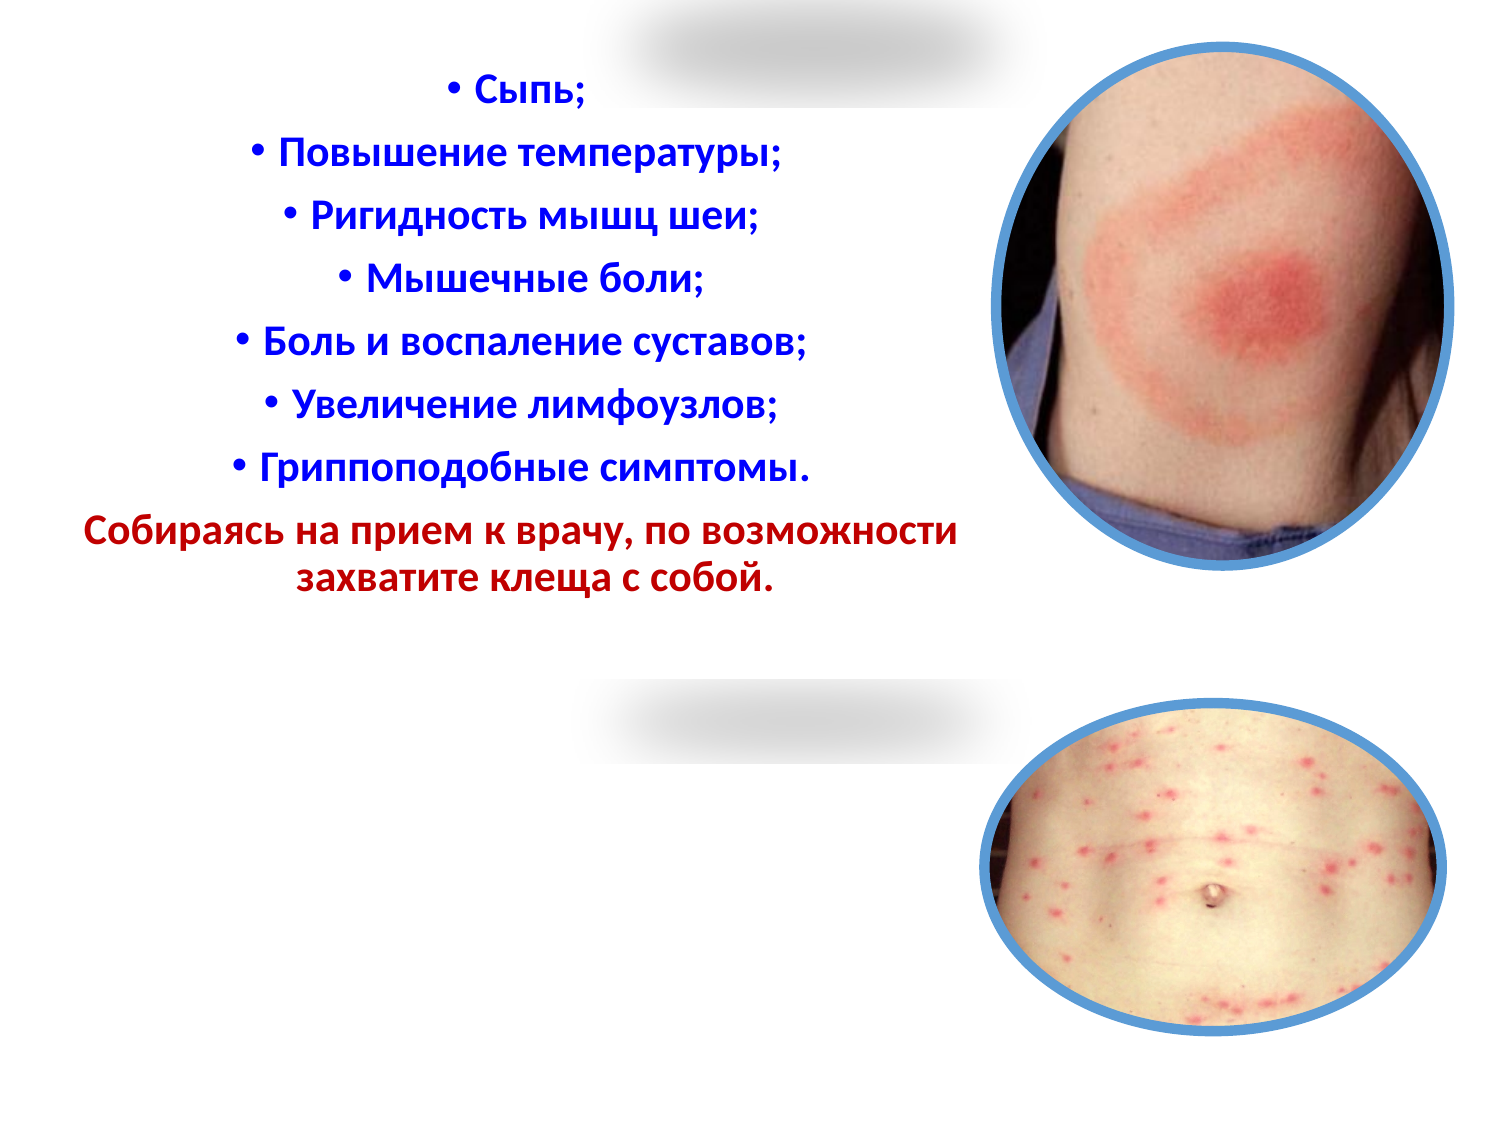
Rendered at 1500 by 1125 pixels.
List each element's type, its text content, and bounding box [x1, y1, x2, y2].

picture [984, 703, 1442, 1032]
picture [996, 46, 1450, 566]
list Сыпь; Повышение температуры; Ригидность мышц шеи; Мышечные боли; Боль и воспаление суставов; Увеличение лимфоузлов; Гриппоподобные симптомы. Собираясь на прием к врачу, по возможности захватите клеща с собой. [58, 58, 985, 1055]
